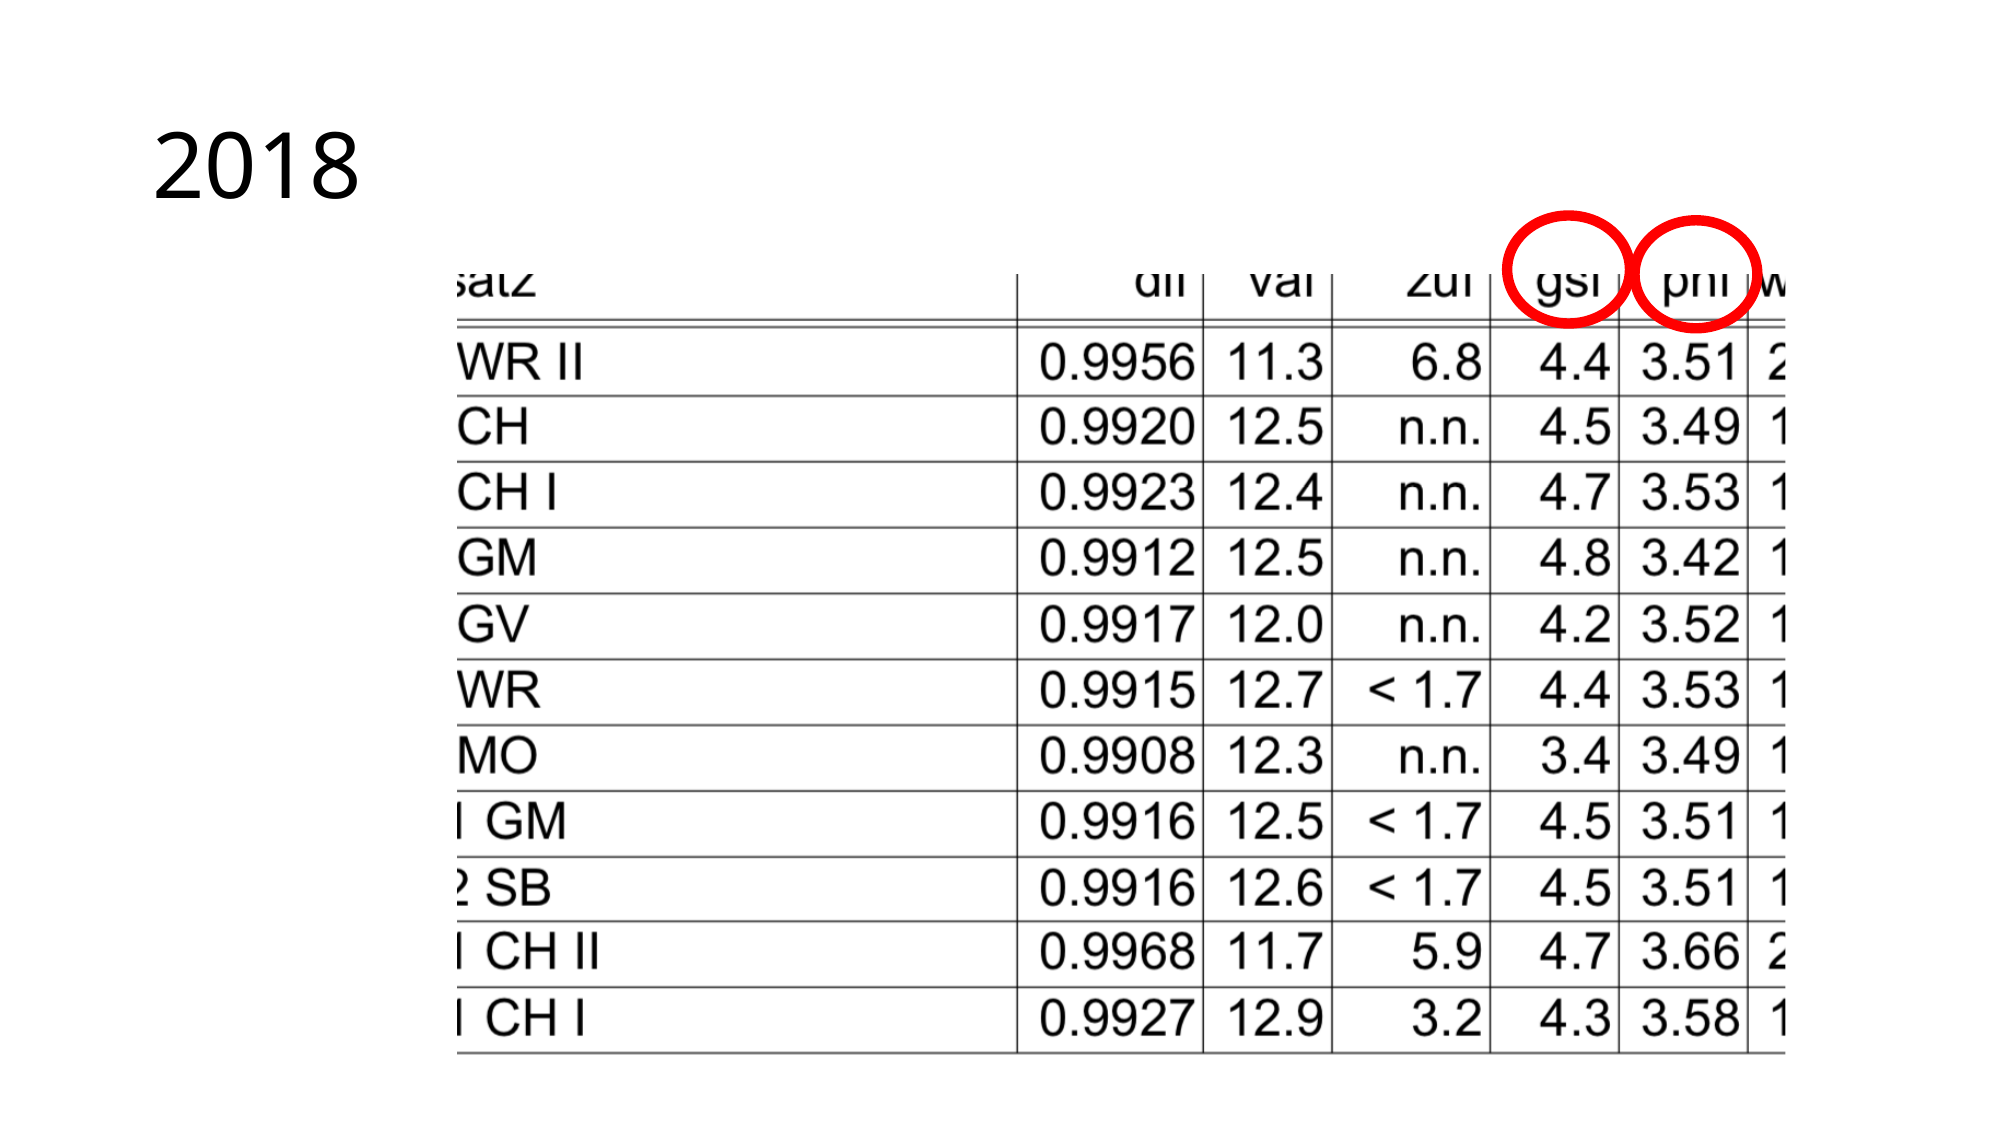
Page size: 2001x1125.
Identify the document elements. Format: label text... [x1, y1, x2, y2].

text_box [1506, 214, 1632, 274]
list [457, 274, 1786, 1094]
title 2018 [137, 59, 1863, 278]
text_box [1633, 219, 1759, 274]
